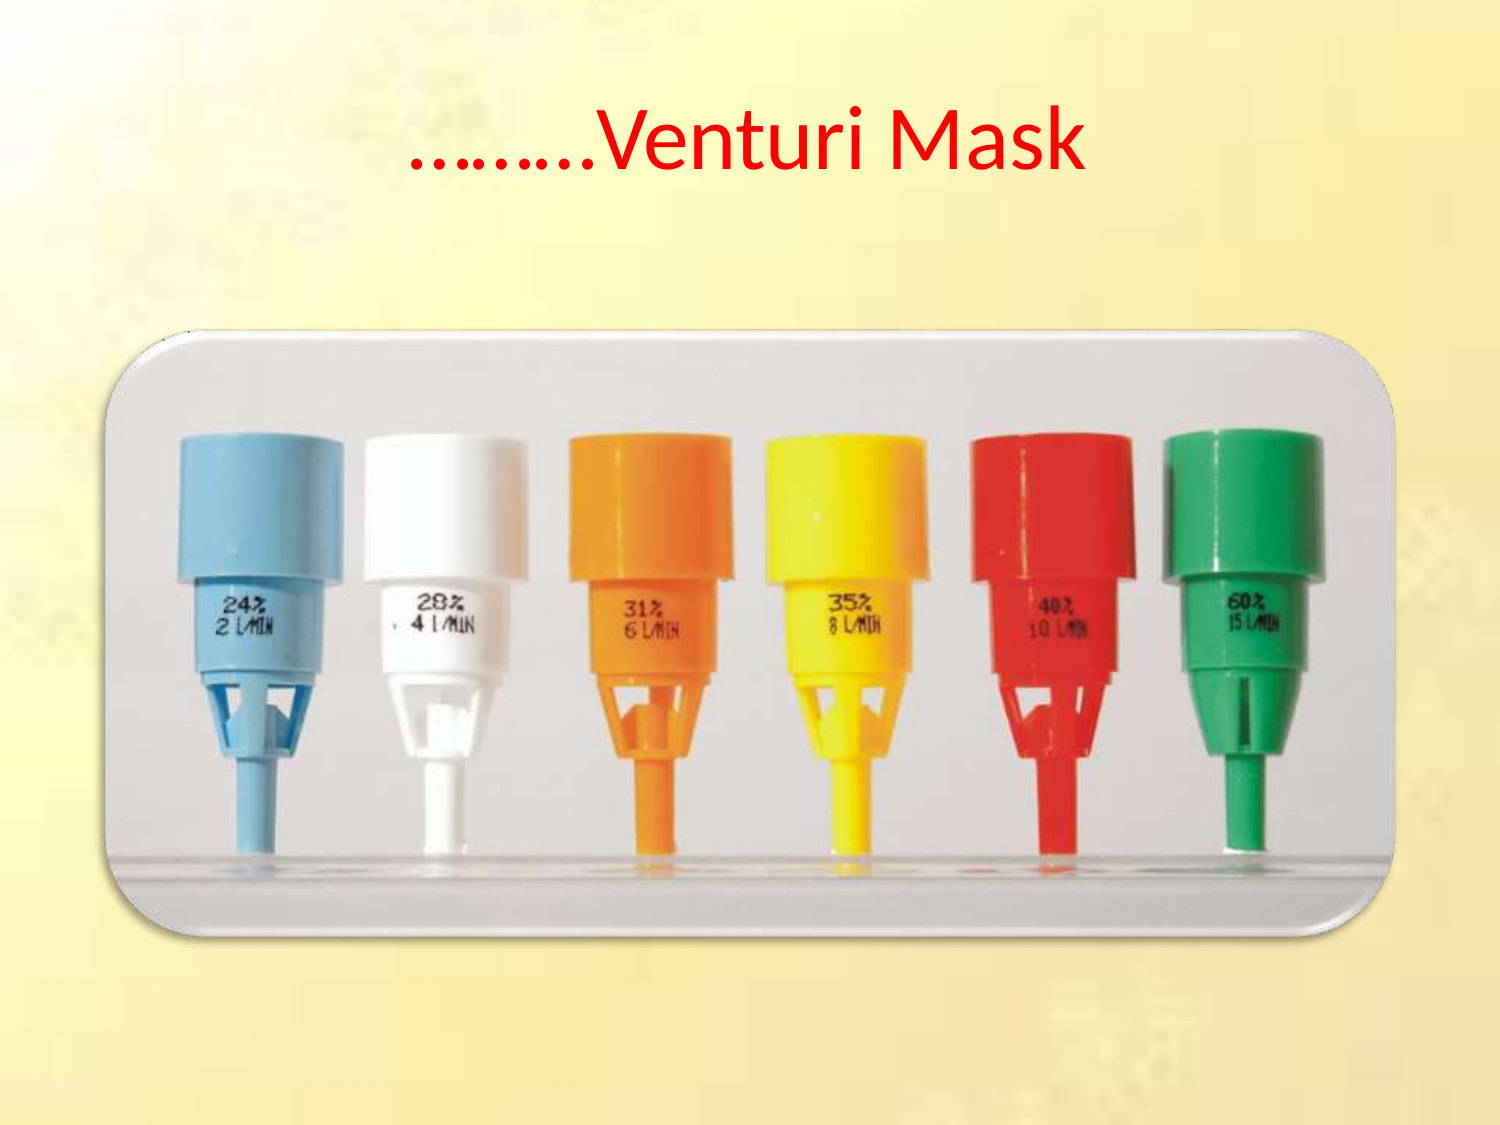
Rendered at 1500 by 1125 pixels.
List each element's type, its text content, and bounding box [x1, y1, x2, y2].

text_box [88, 322, 1404, 955]
picture [0, 0, 1500, 1125]
title ………Venturi Mask [406, 75, 1094, 266]
